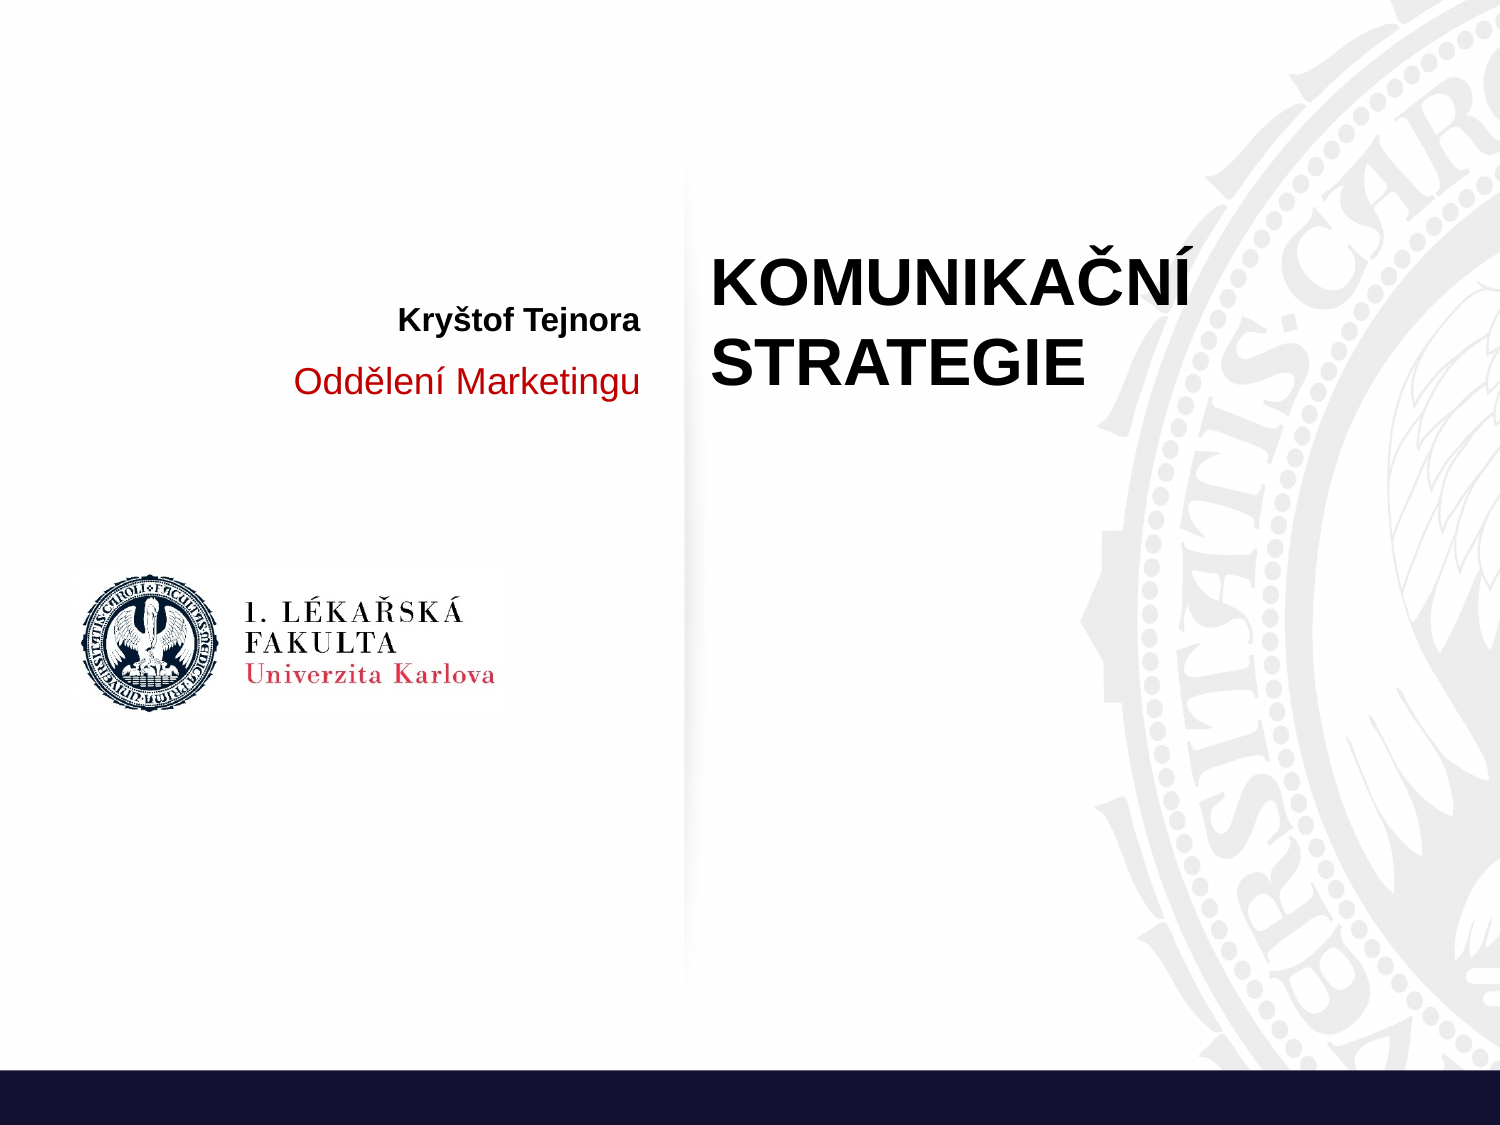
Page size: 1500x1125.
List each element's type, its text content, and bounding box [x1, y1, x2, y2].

list Kryštof Tejnora [76, 290, 656, 349]
picture [0, 0, 1500, 1070]
list Komunikační strategie [695, 231, 1404, 867]
list Oddělení Marketingu [76, 349, 656, 506]
